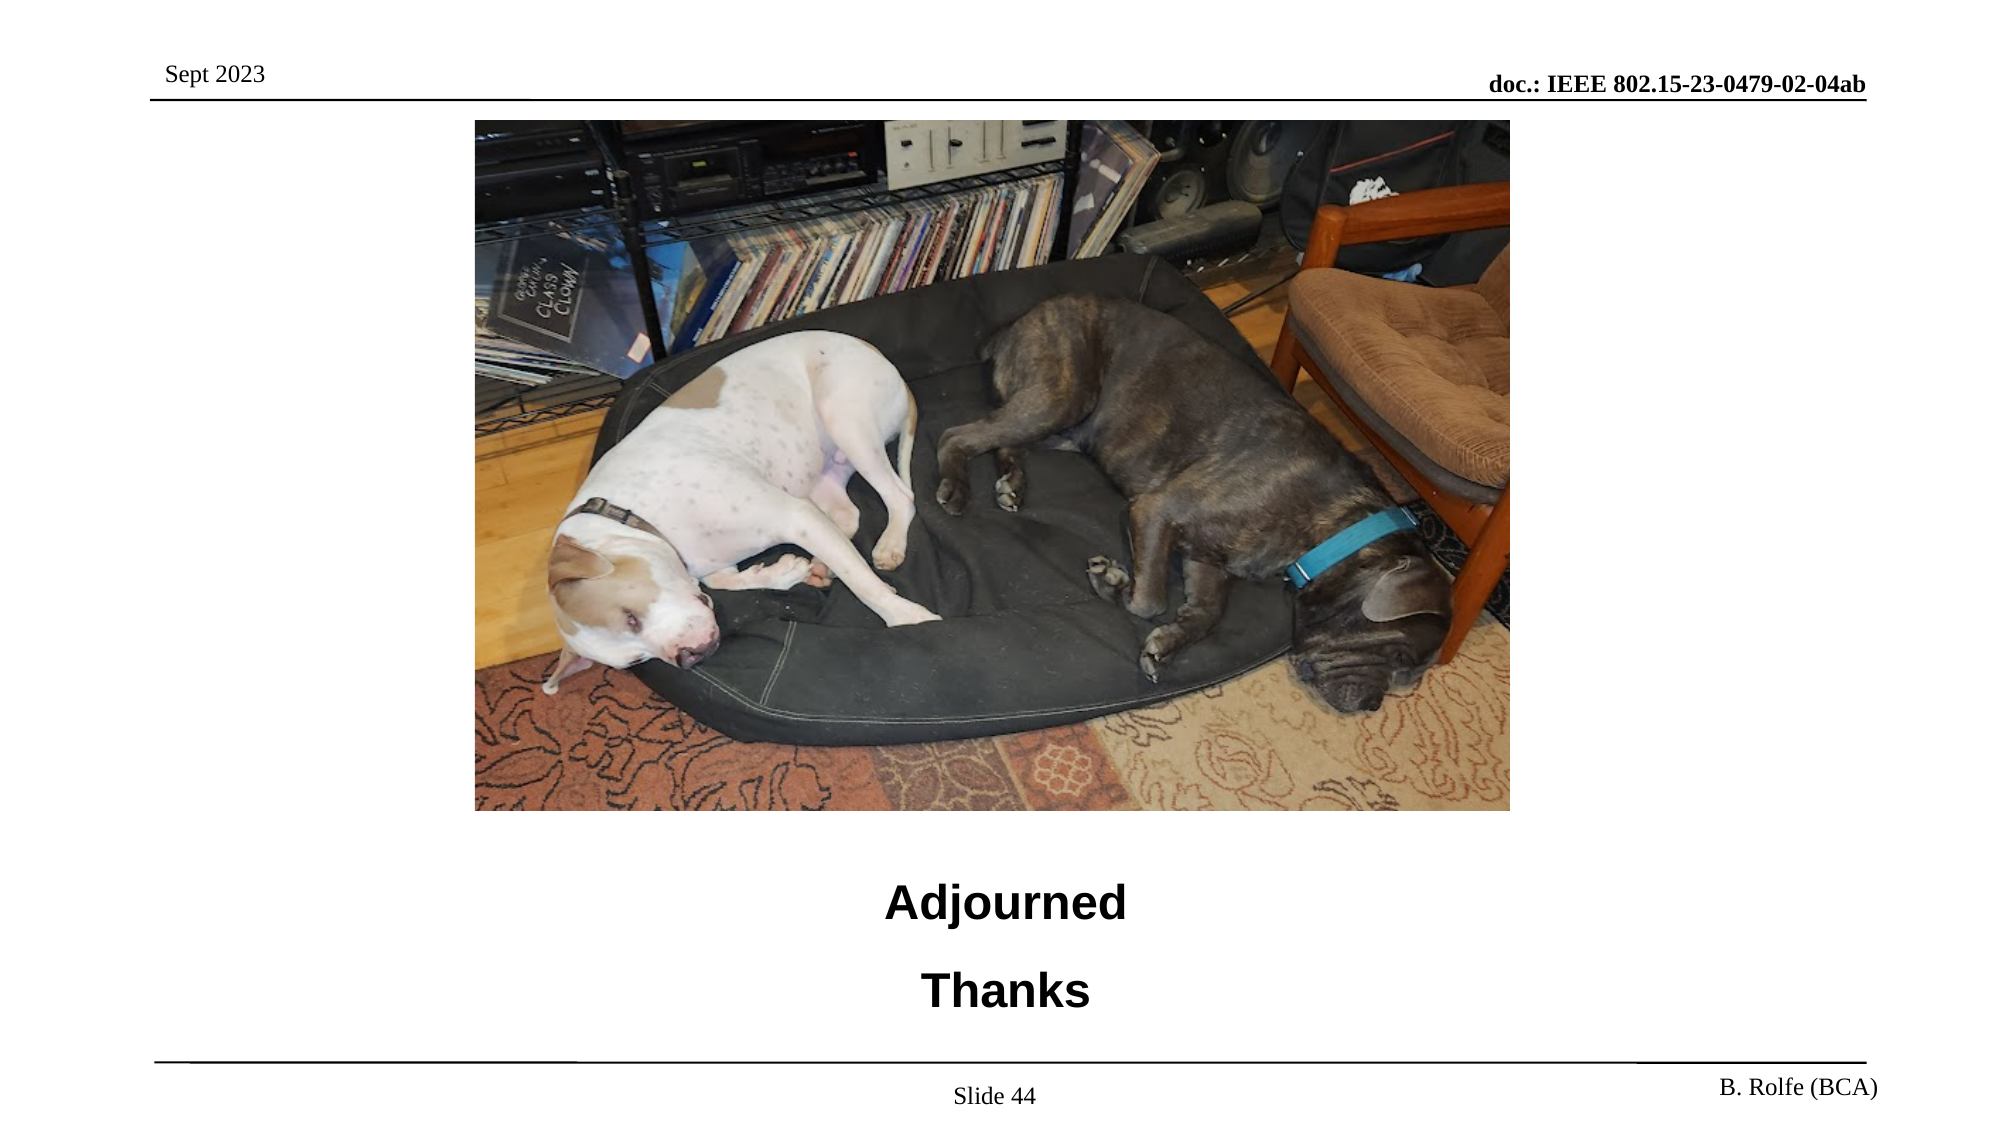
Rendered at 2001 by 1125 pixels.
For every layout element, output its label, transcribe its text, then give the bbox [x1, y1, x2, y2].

picture [474, 120, 1511, 811]
slide_number Slide 44 [940, 1075, 1049, 1115]
title Adjourned Thanks [556, 834, 1456, 1025]
